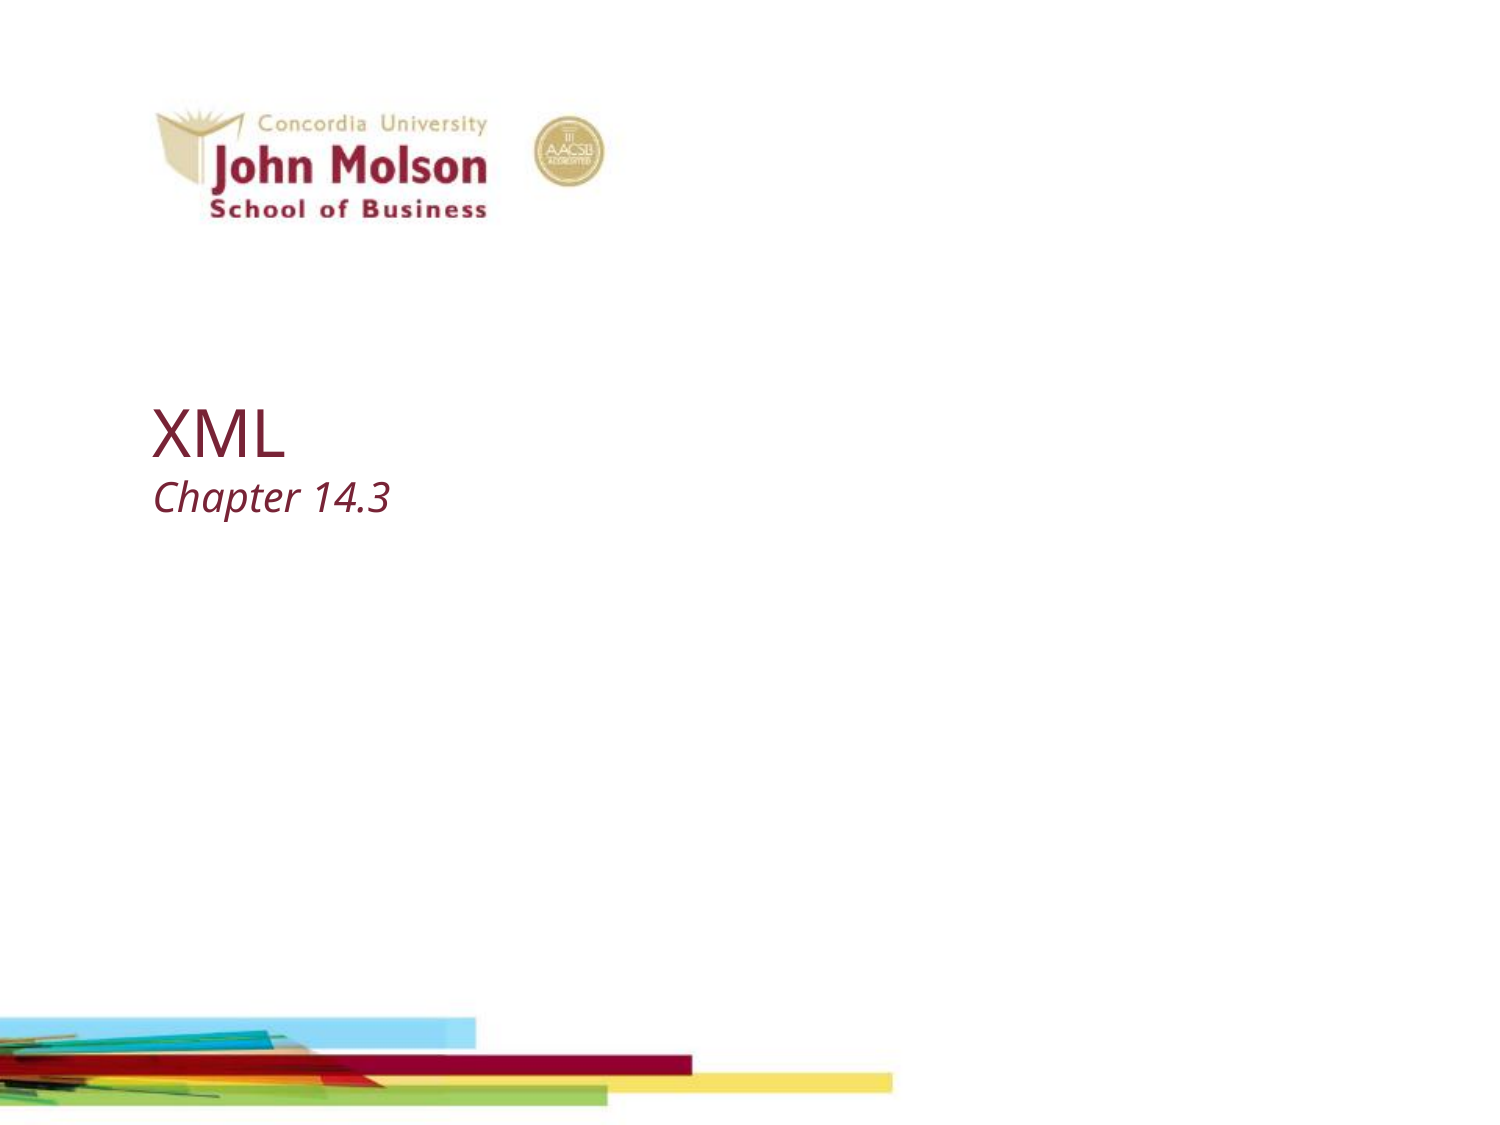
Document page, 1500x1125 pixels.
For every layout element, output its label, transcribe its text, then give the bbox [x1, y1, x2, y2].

picture [0, 0, 1500, 1125]
title XML Chapter 14.3 [137, 350, 1353, 563]
